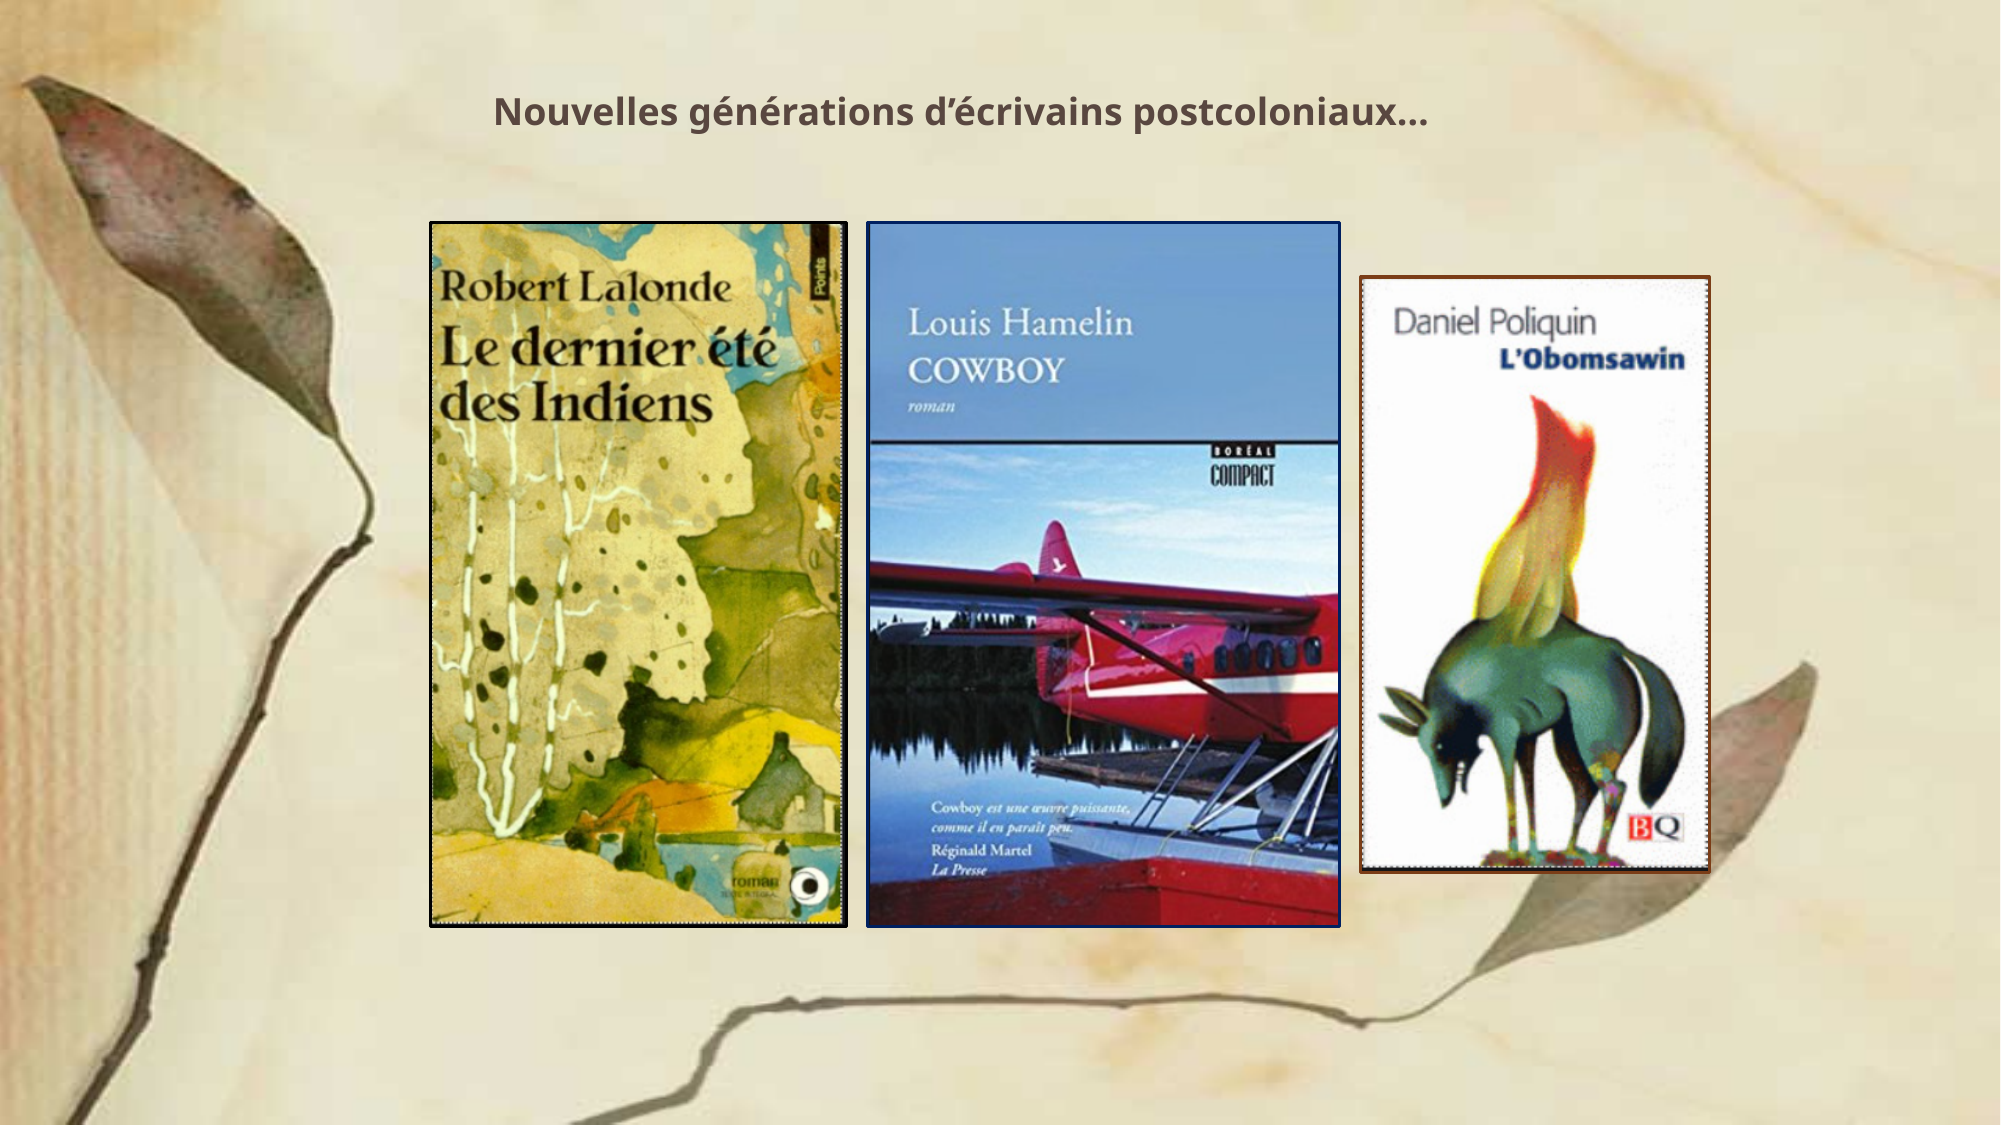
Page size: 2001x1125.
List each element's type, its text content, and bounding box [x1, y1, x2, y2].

picture [0, 0, 2000, 1125]
text_box Nouvelles générations d’écrivains postcoloniaux… [478, 80, 1446, 140]
